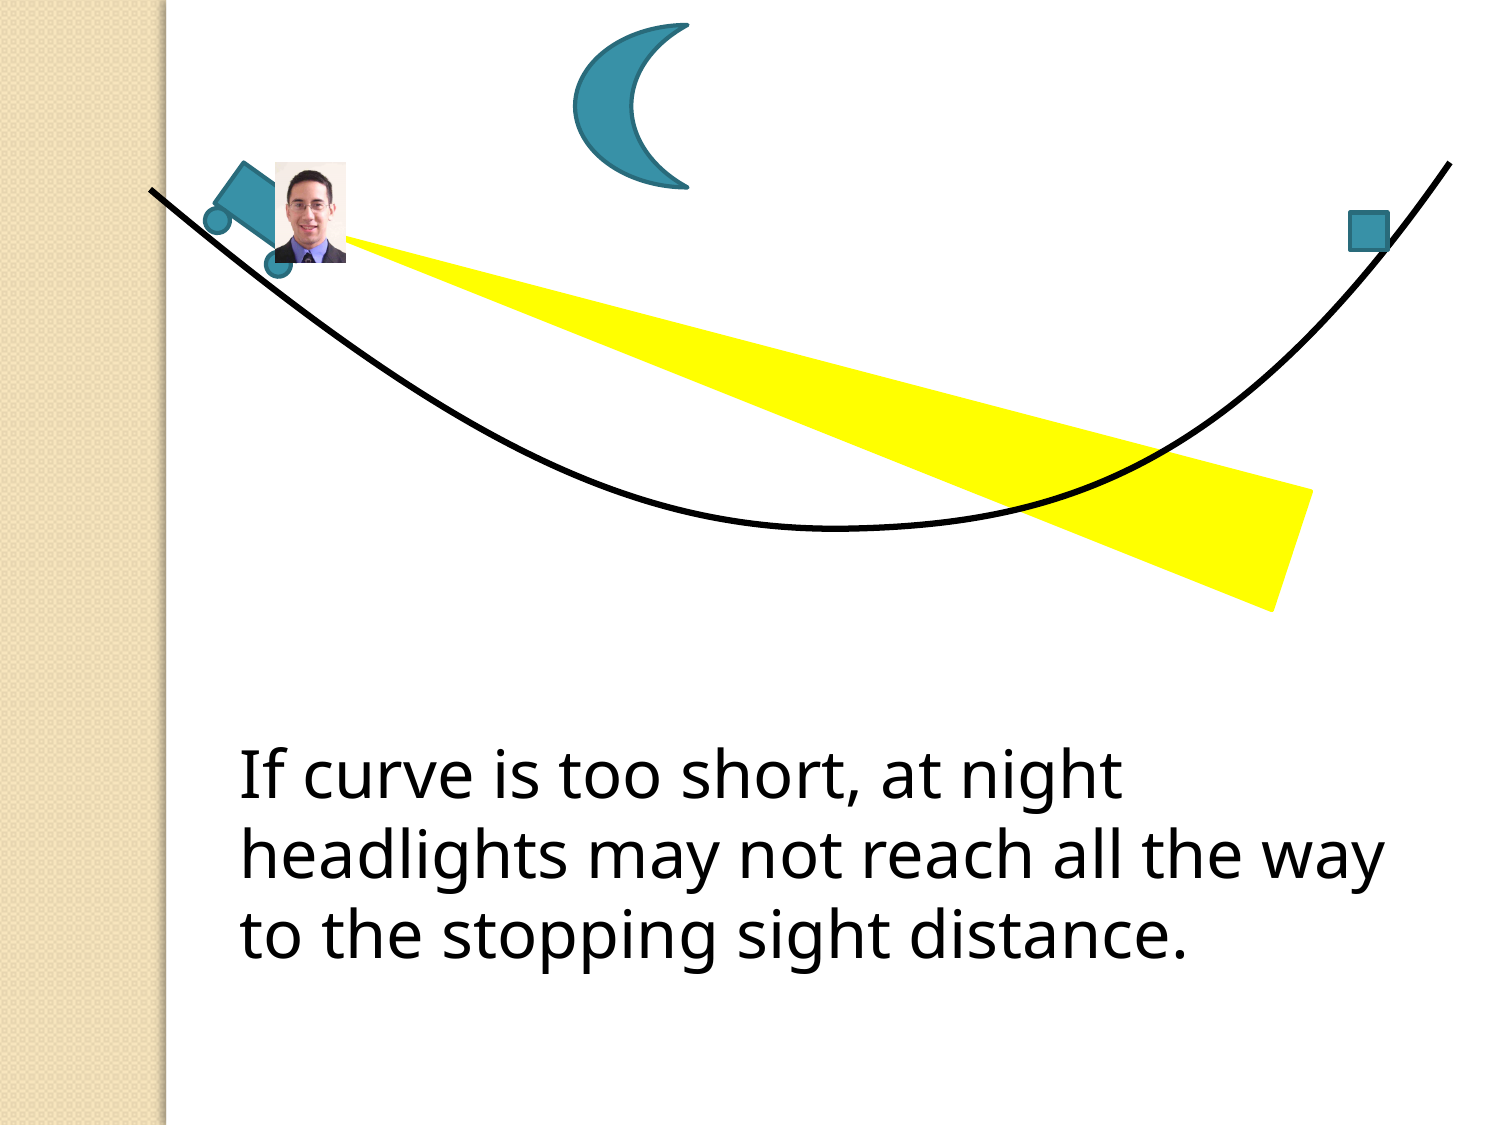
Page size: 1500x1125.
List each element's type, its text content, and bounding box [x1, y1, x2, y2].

picture [274, 162, 346, 263]
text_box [212, 184, 267, 260]
text_box [1348, 210, 1390, 252]
text_box If curve is too short, at night headlights may not reach all the way to the stopping sight distance. [225, 724, 1450, 980]
text_box [572, 22, 690, 190]
text_box [249, 162, 1451, 530]
text_box [149, 188, 206, 236]
text_box [1018, 451, 1313, 612]
